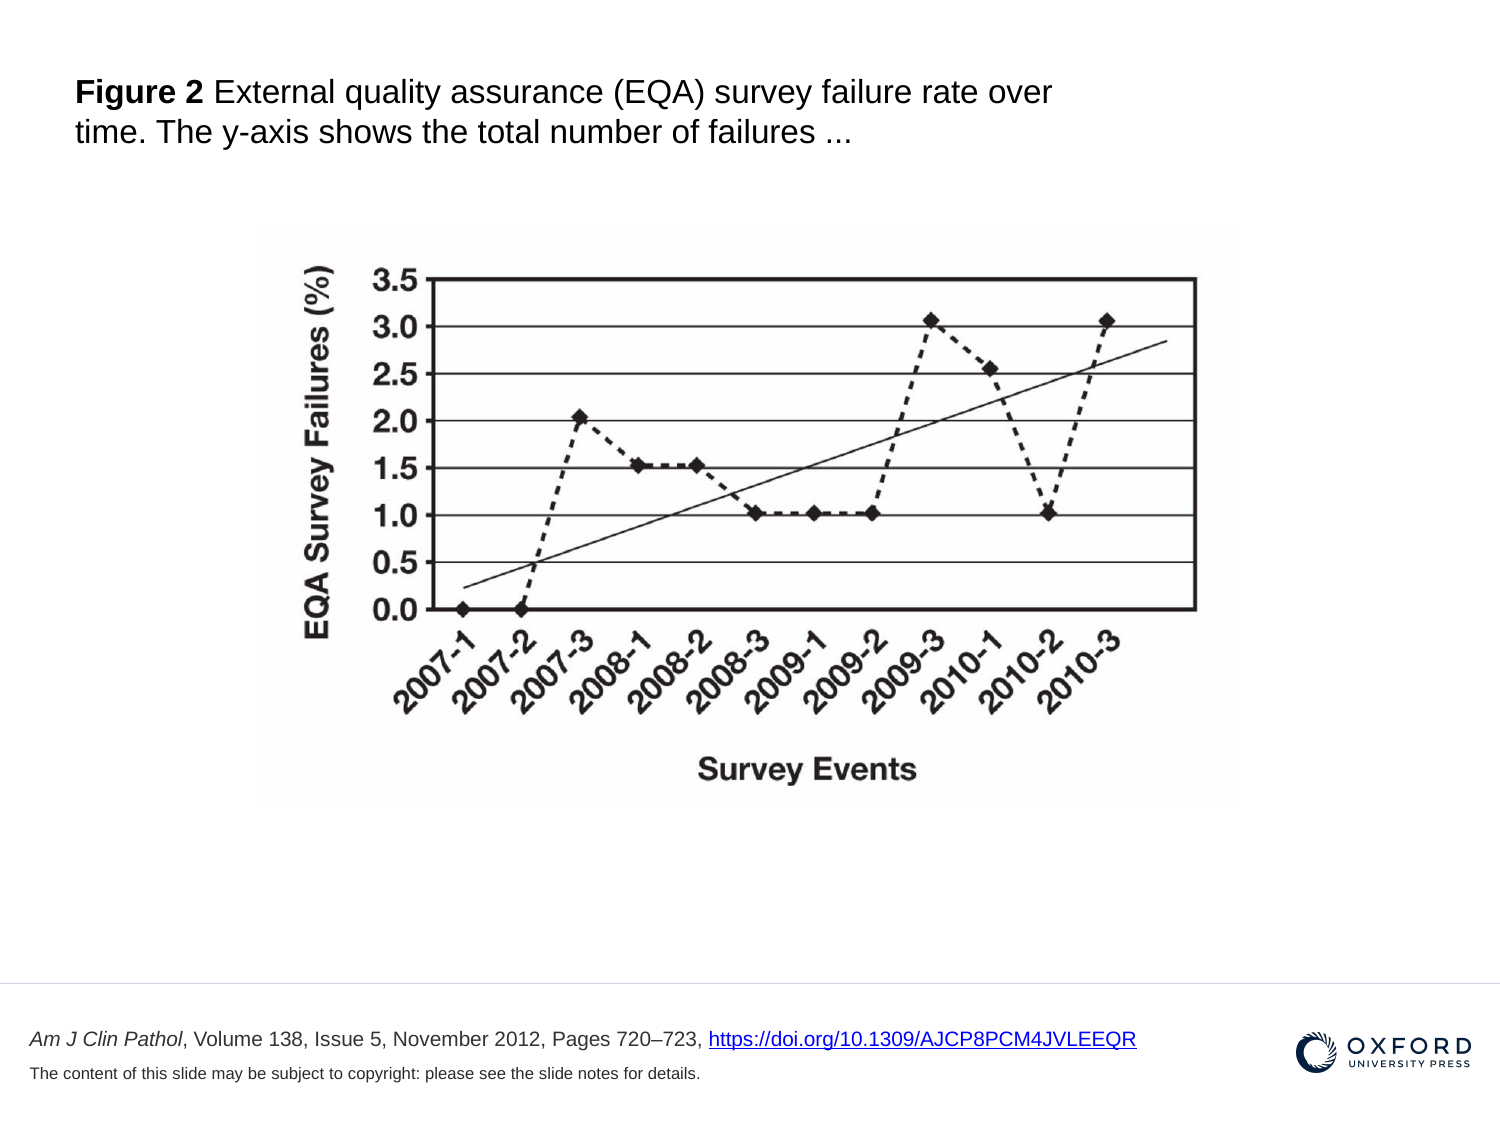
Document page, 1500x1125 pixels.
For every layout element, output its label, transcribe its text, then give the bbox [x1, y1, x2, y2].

picture [262, 224, 1238, 808]
picture [1296, 1032, 1471, 1073]
footer Am J Clin Pathol, Volume 138, Issue 5, November 2012, Pages 720–723, https://doi.org/10.1309/AJCP8PCM4JVLEEQR The content of this slide may be subject to copyright: please see the slide notes for details. [0, 983, 1260, 1125]
title Figure 2 External quality assurance (EQA) survey failure rate over time. The y-axis shows the total number of failures ... [75, 69, 1078, 171]
